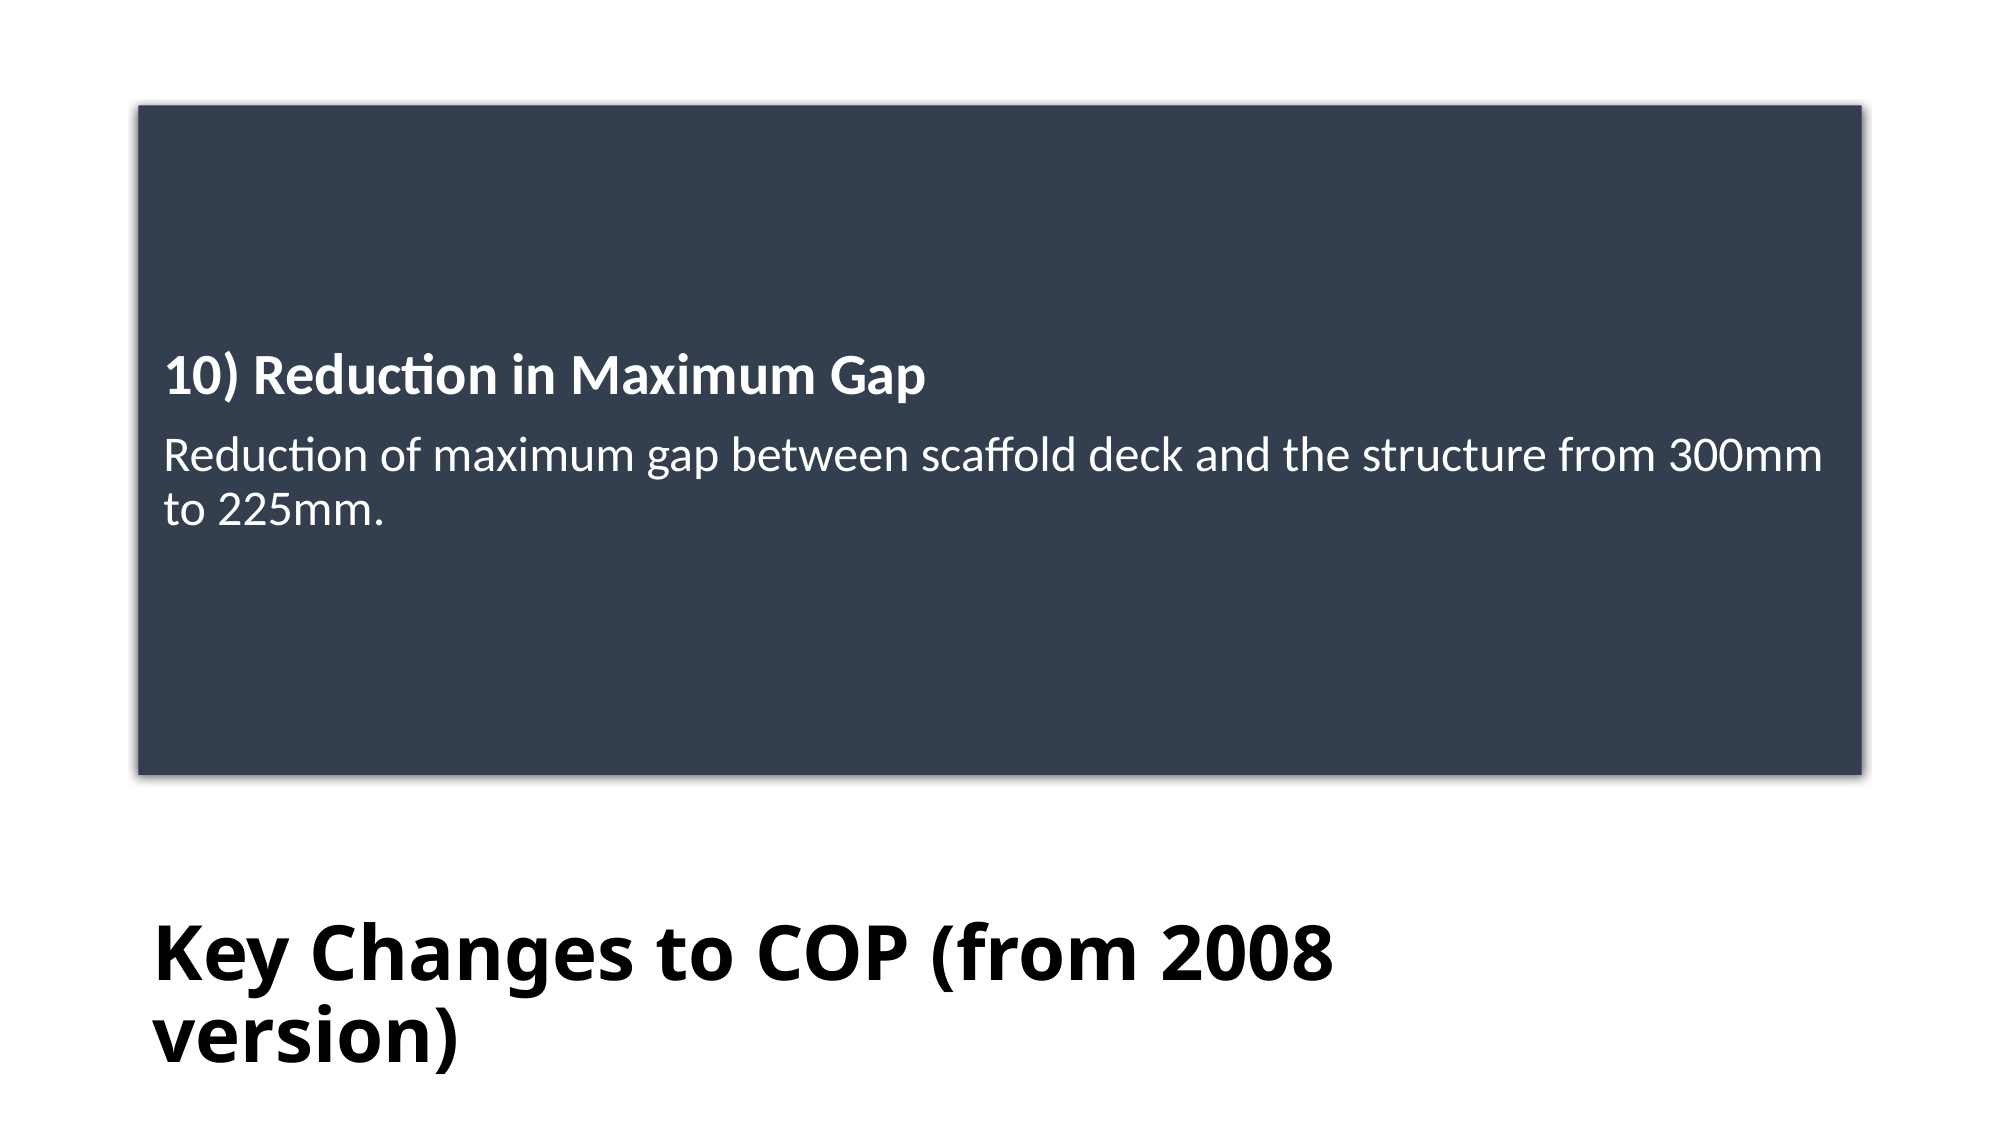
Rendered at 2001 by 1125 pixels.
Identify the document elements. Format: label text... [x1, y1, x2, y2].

title Key Changes to COP (from 2008 version) [137, 907, 1463, 1087]
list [137, 105, 1863, 775]
